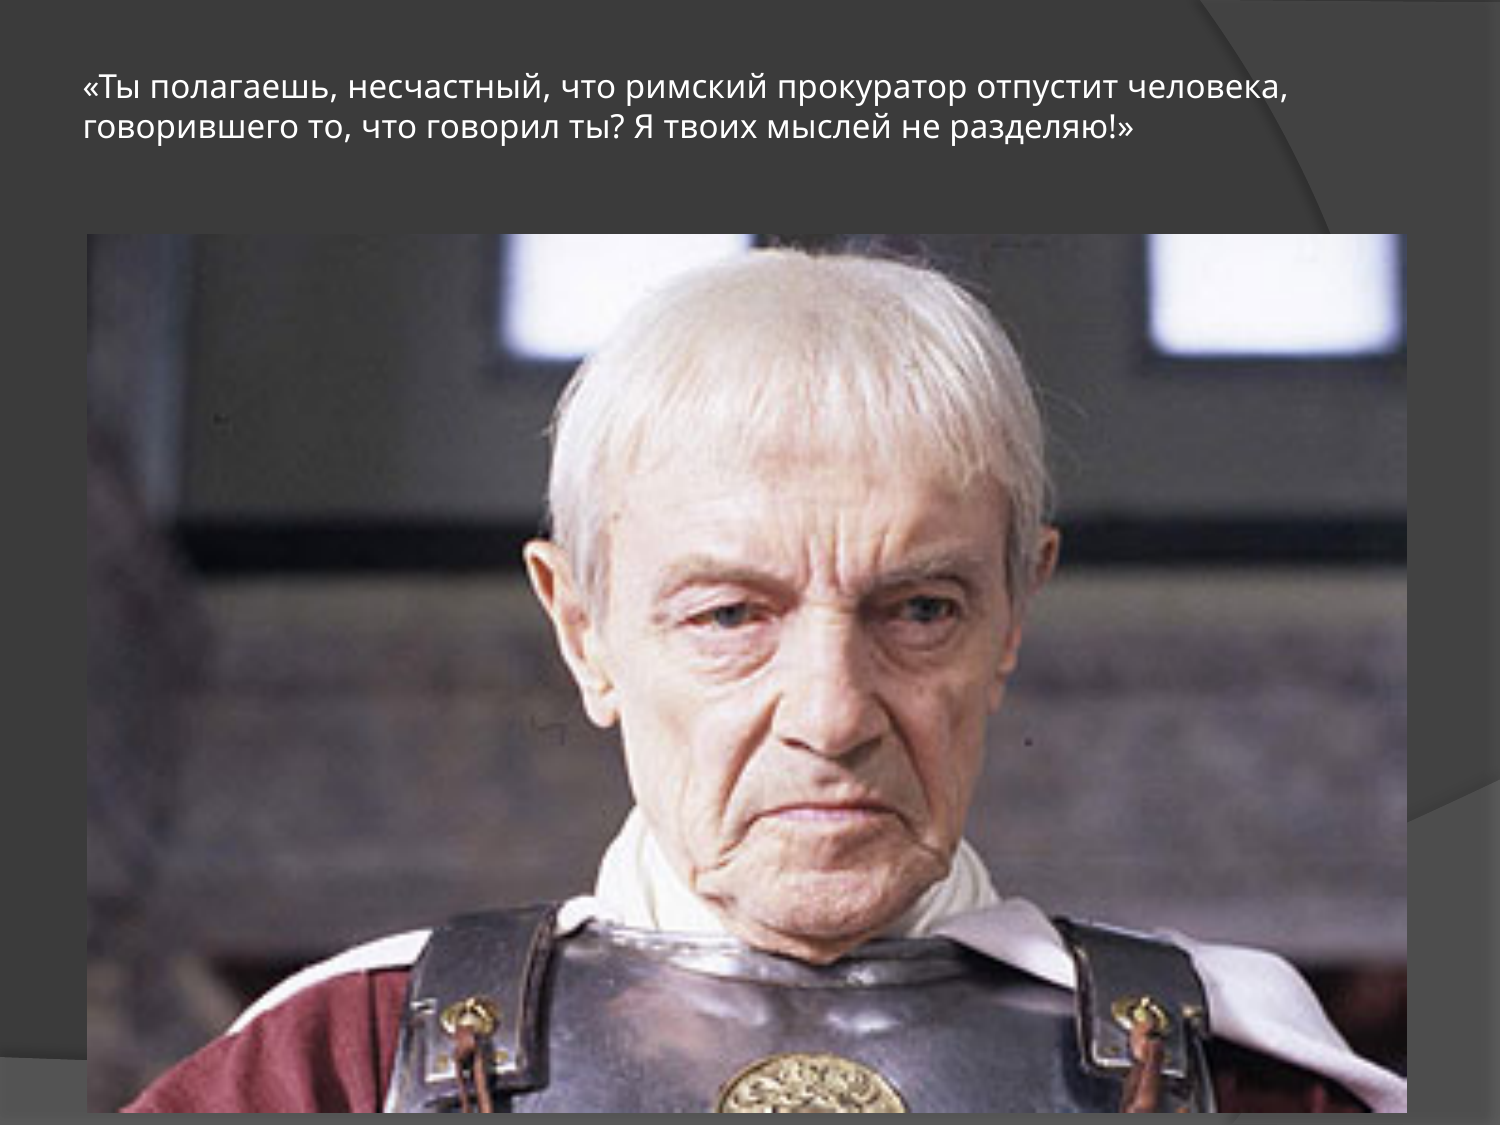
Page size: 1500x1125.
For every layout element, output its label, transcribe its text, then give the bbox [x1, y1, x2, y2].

title «Ты полагаешь, несчастный, что римский прокуратор отпустит человека, говорившего то, что говорил ты? Я твоих мыслей не разделяю!» [75, 45, 1300, 233]
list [87, 234, 1407, 1113]
